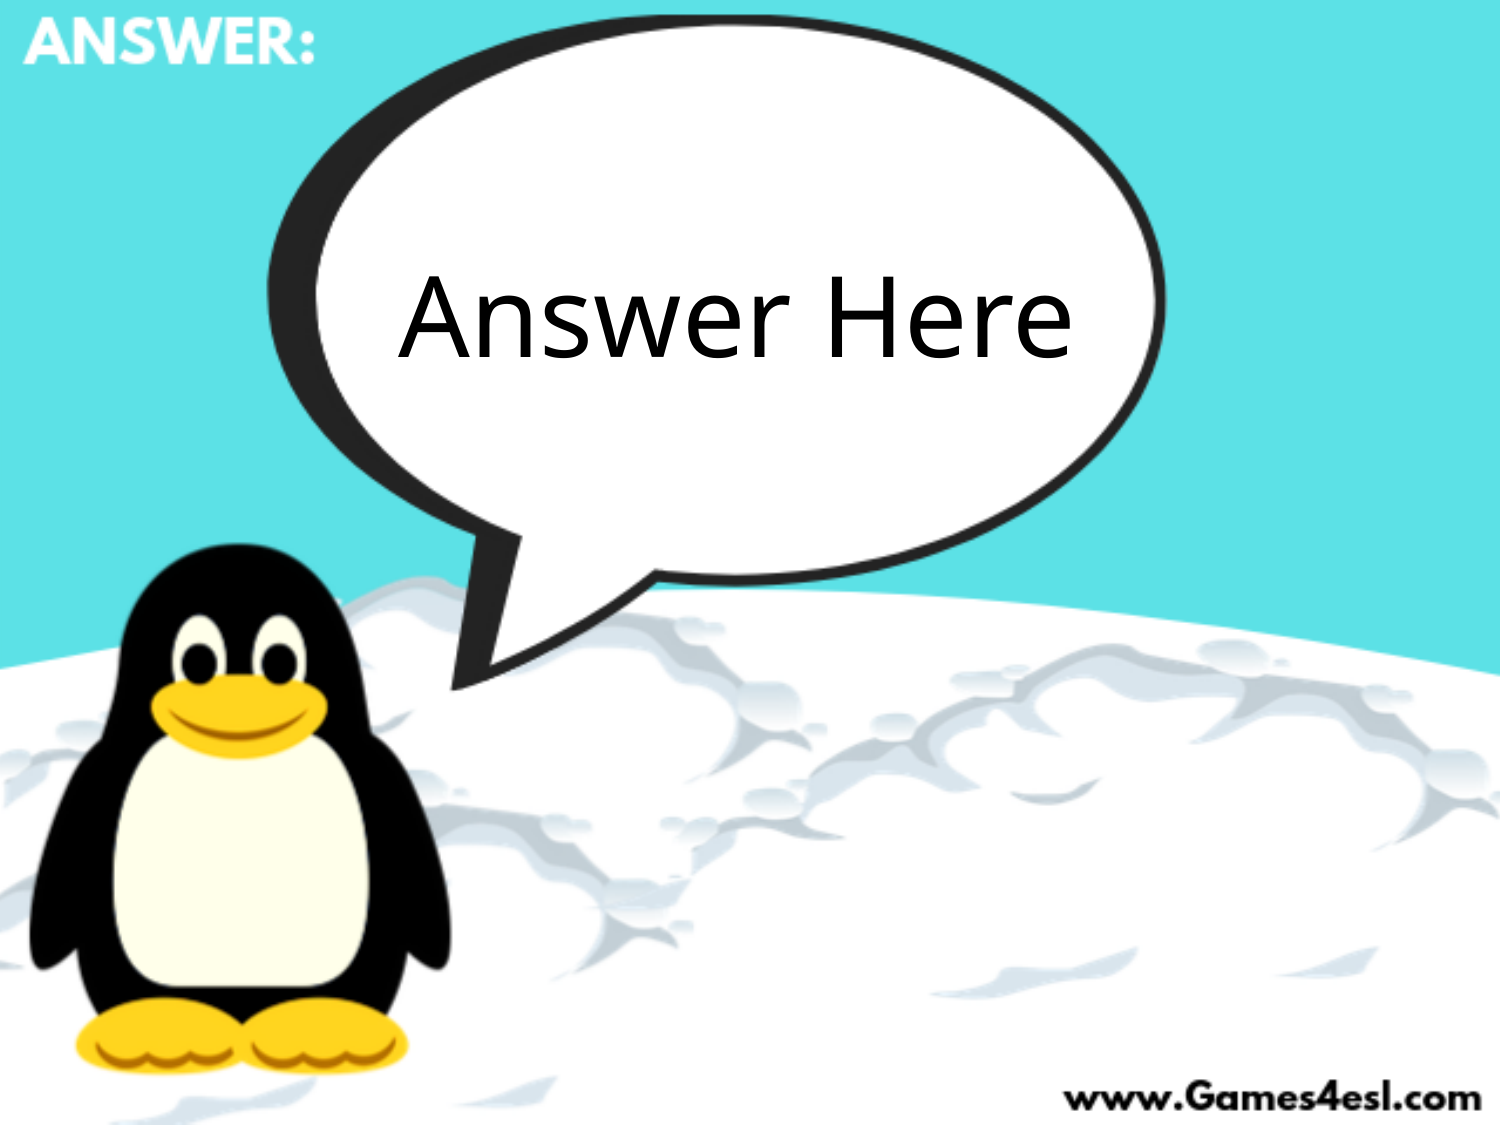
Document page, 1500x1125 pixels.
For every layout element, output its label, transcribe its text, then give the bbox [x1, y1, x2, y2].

text_box Answer Here [350, 237, 1125, 388]
picture [0, 0, 1500, 1125]
